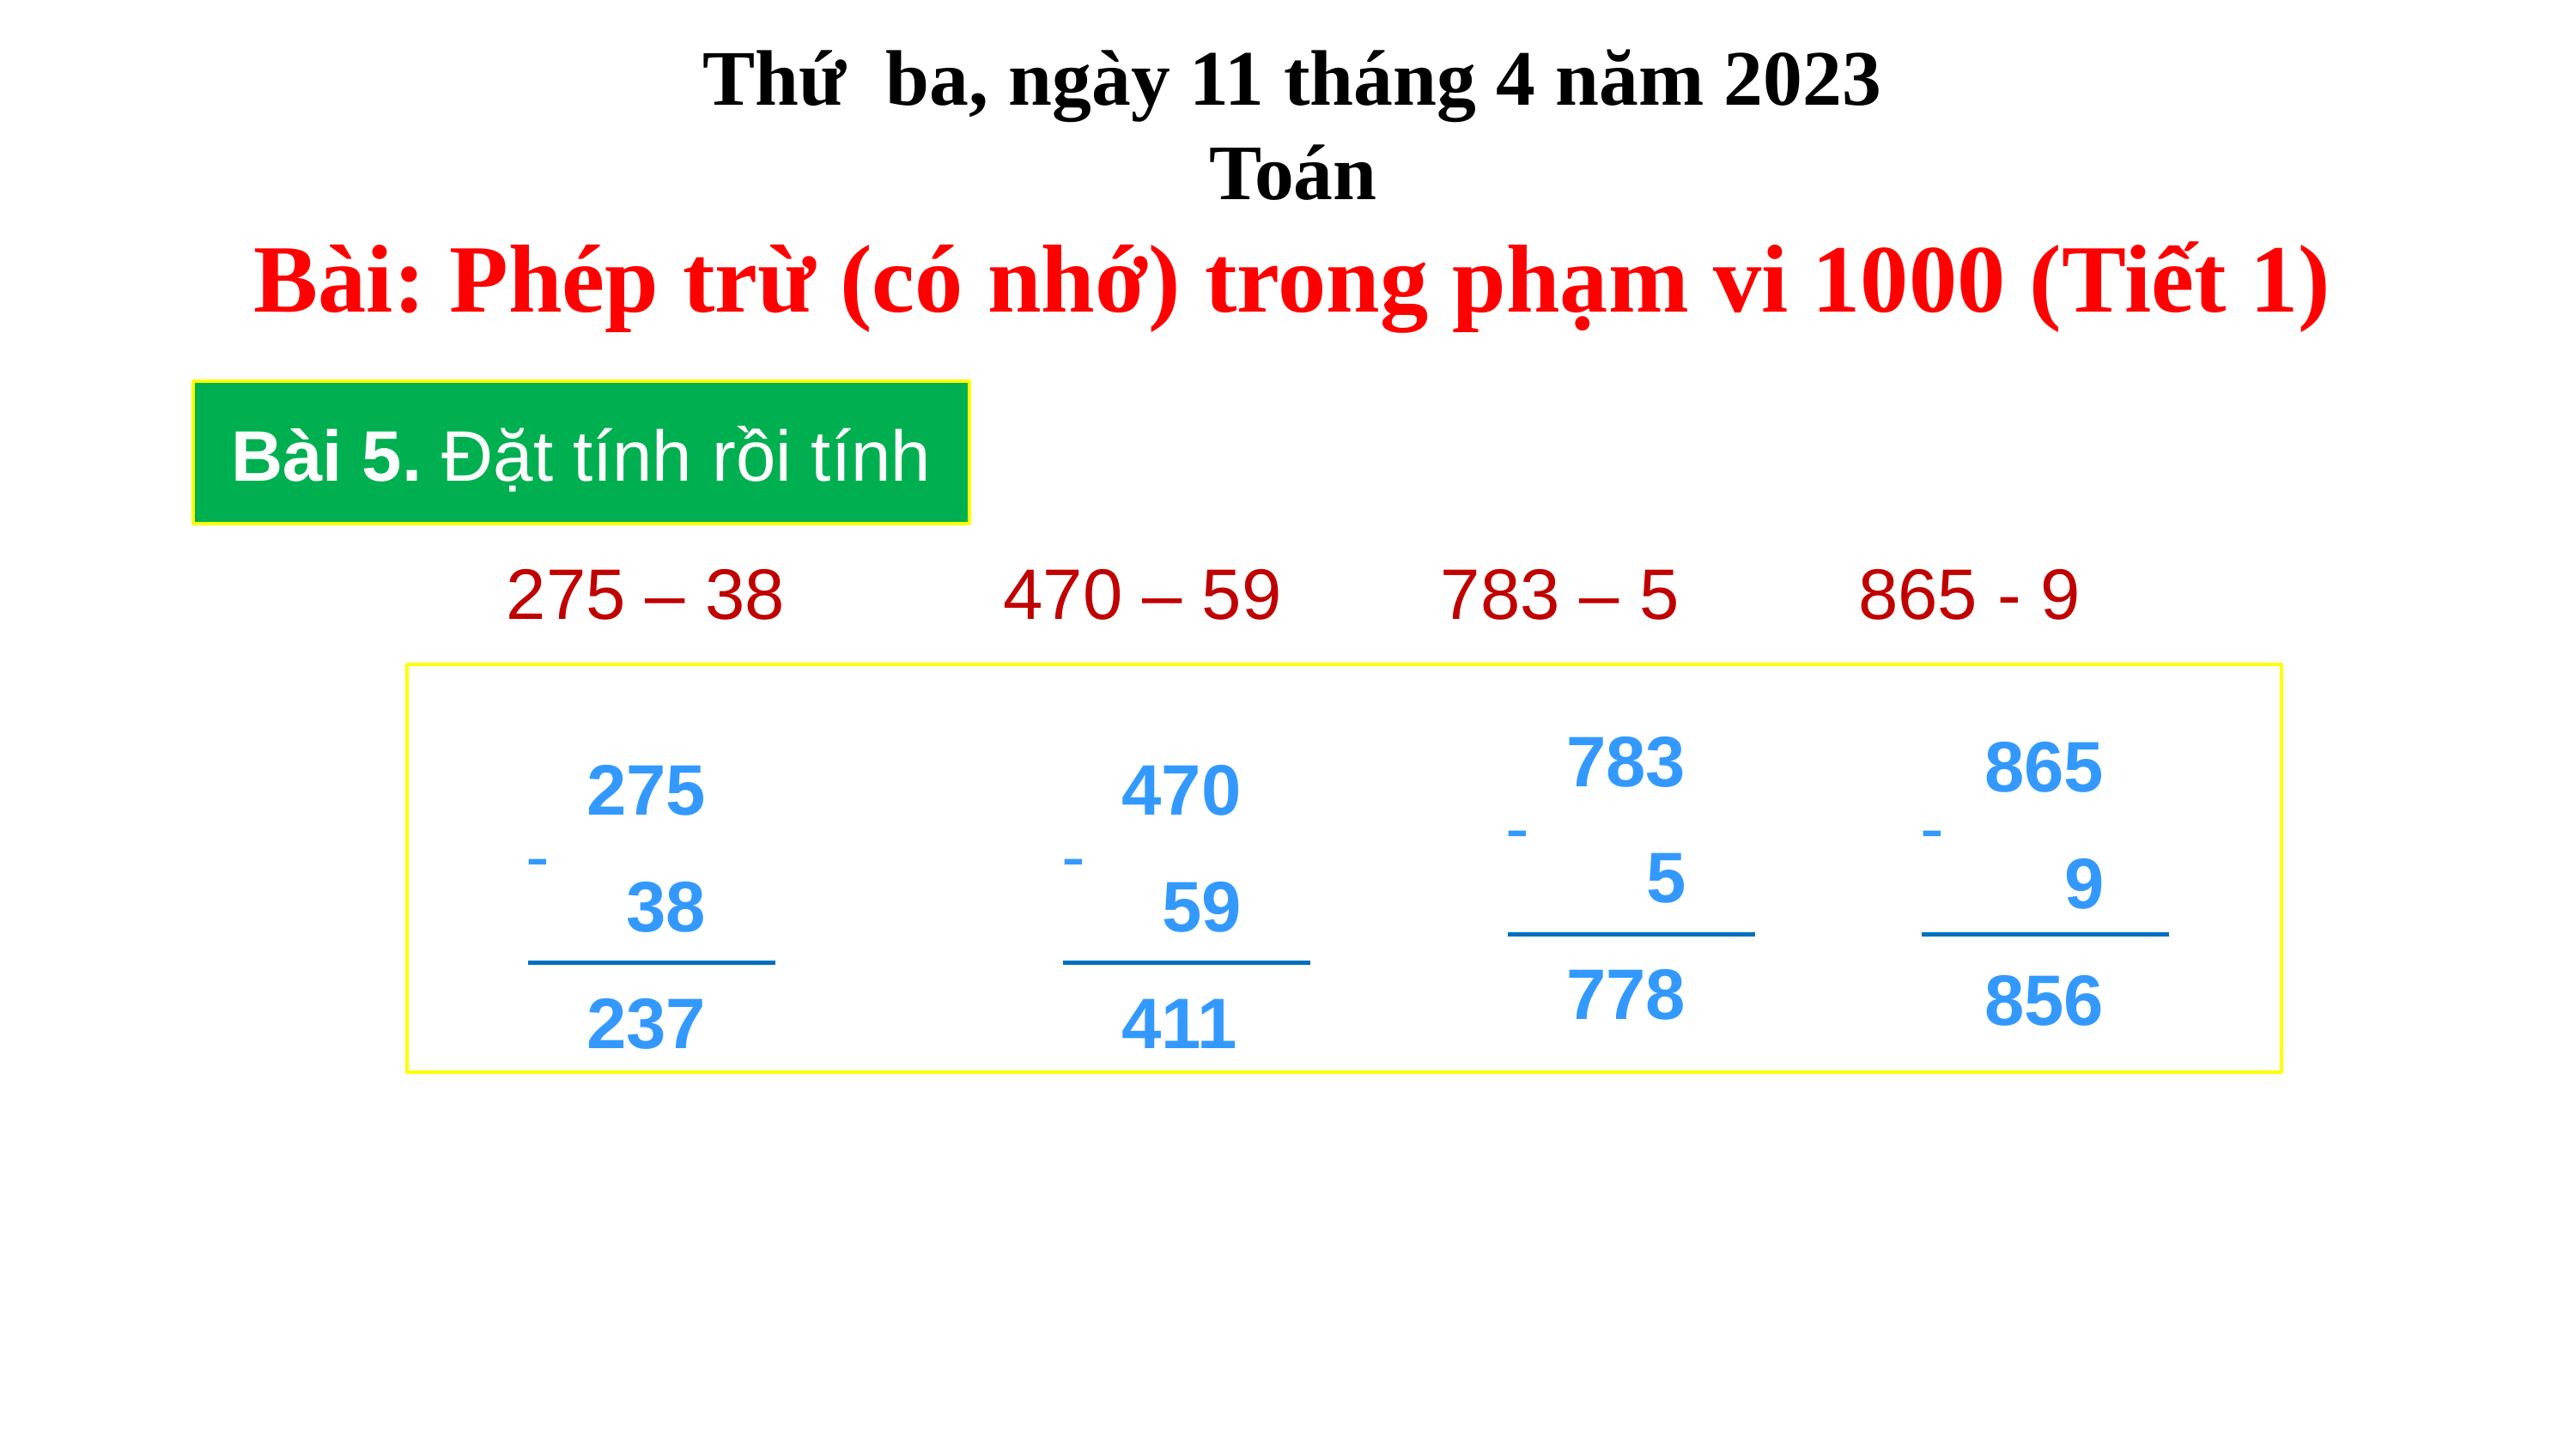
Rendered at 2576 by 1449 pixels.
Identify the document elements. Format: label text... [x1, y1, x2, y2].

text_box 275 – 38 470 – 59 783 – 5 865 - 9 [493, 499, 2117, 640]
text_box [513, 724, 817, 964]
text_box [405, 663, 2283, 1074]
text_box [1048, 724, 1352, 964]
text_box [1492, 695, 1796, 935]
text_box Bài 5. Đặt tính rồi tính [191, 379, 971, 525]
text_box Thứ ba, ngày 11 tháng 4 năm 2023 Toán Bài: Phép trừ (có nhớ) trong phạm vi 1000 (Tiết 1) [215, 27, 2372, 332]
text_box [1906, 700, 2215, 935]
